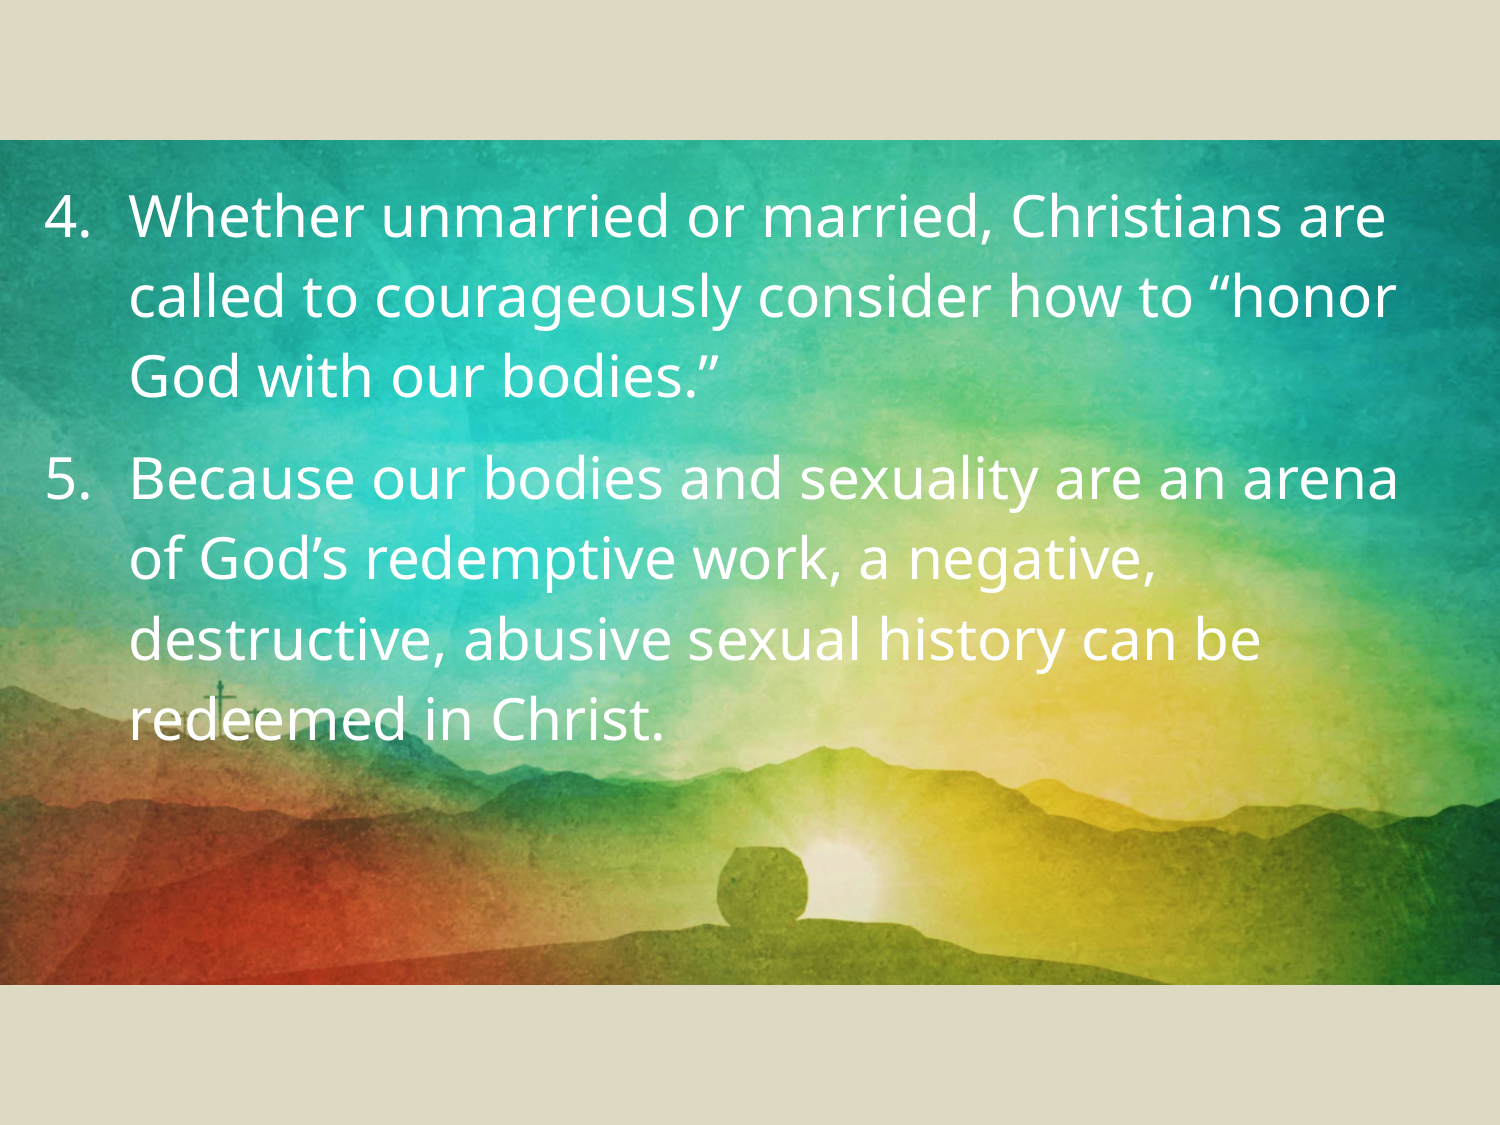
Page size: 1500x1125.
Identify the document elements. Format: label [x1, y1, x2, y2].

picture [0, 140, 1500, 985]
